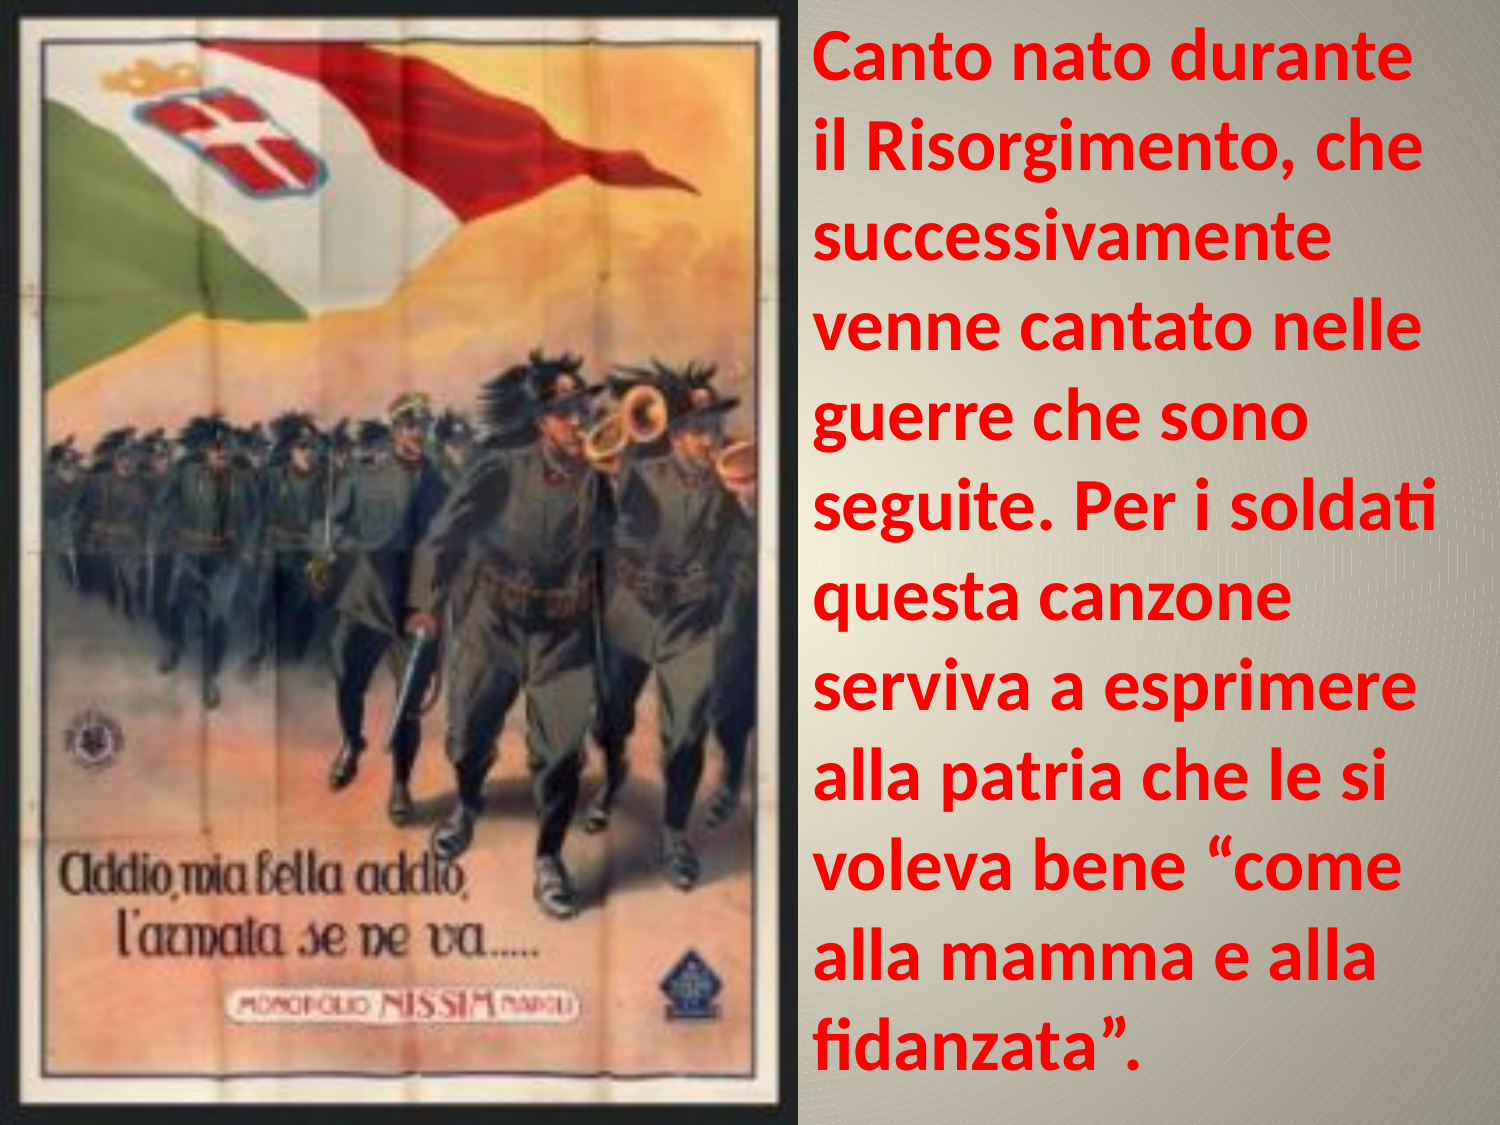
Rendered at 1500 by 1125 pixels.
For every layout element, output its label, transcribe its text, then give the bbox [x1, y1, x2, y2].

text_box Canto nato durante il Risorgimento, che successivamente venne cantato nelle guerre che sono seguite. Per i soldati questa canzone serviva a esprimere alla patria che le si voleva bene “come alla mamma e alla fidanzata”. [800, 0, 1471, 1093]
picture [0, 0, 798, 1125]
